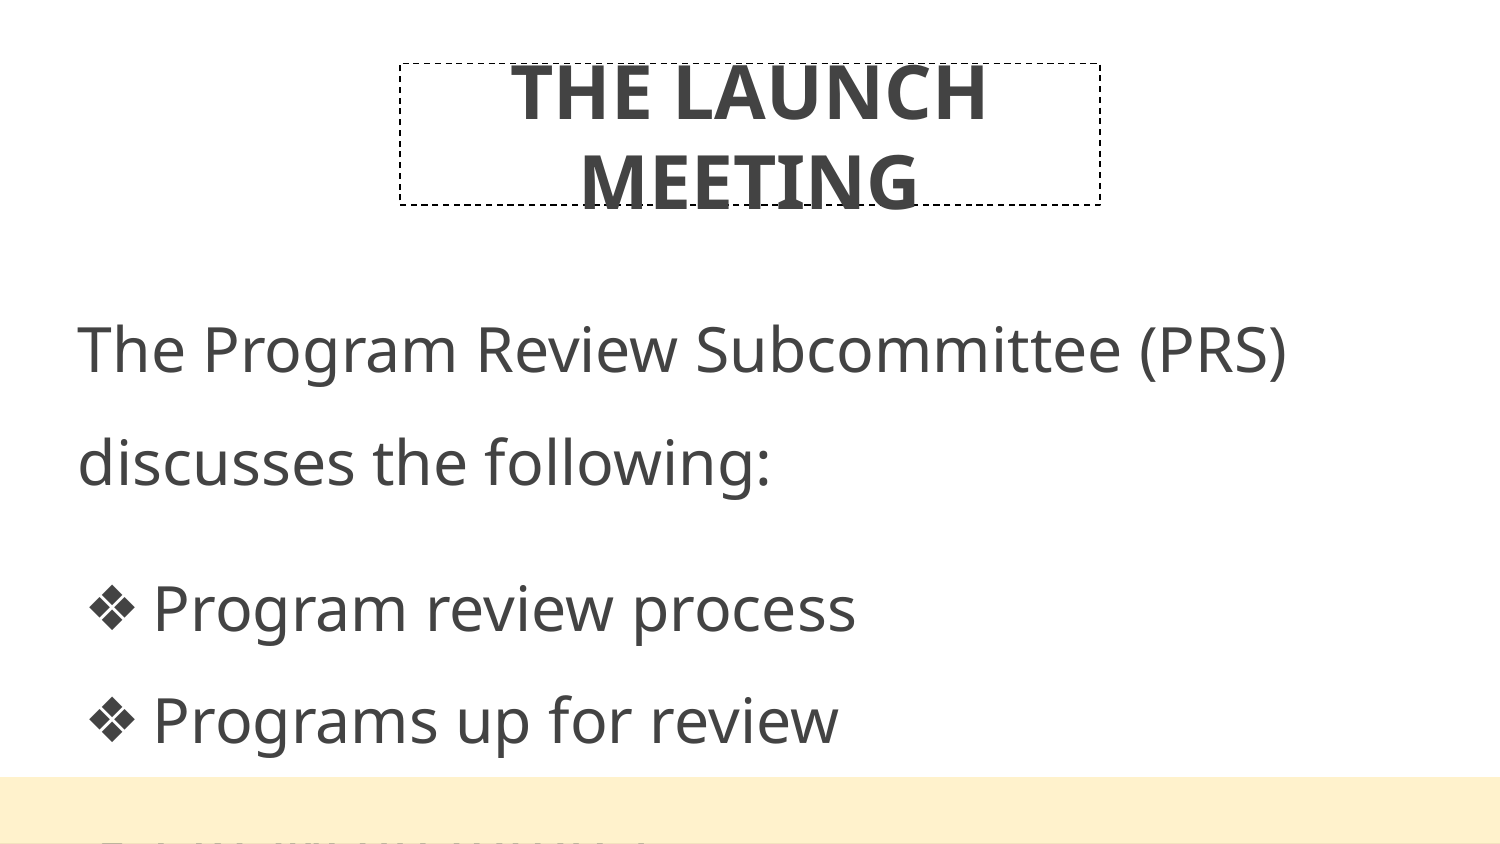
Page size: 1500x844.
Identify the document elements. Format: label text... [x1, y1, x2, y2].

title THE LAUNCH MEETING [399, 63, 1101, 205]
list The Program Review Subcommittee (PRS) discusses the following: Program review process Programs up for review PRISM (in future) [62, 258, 1461, 718]
text_box [0, 777, 1500, 844]
